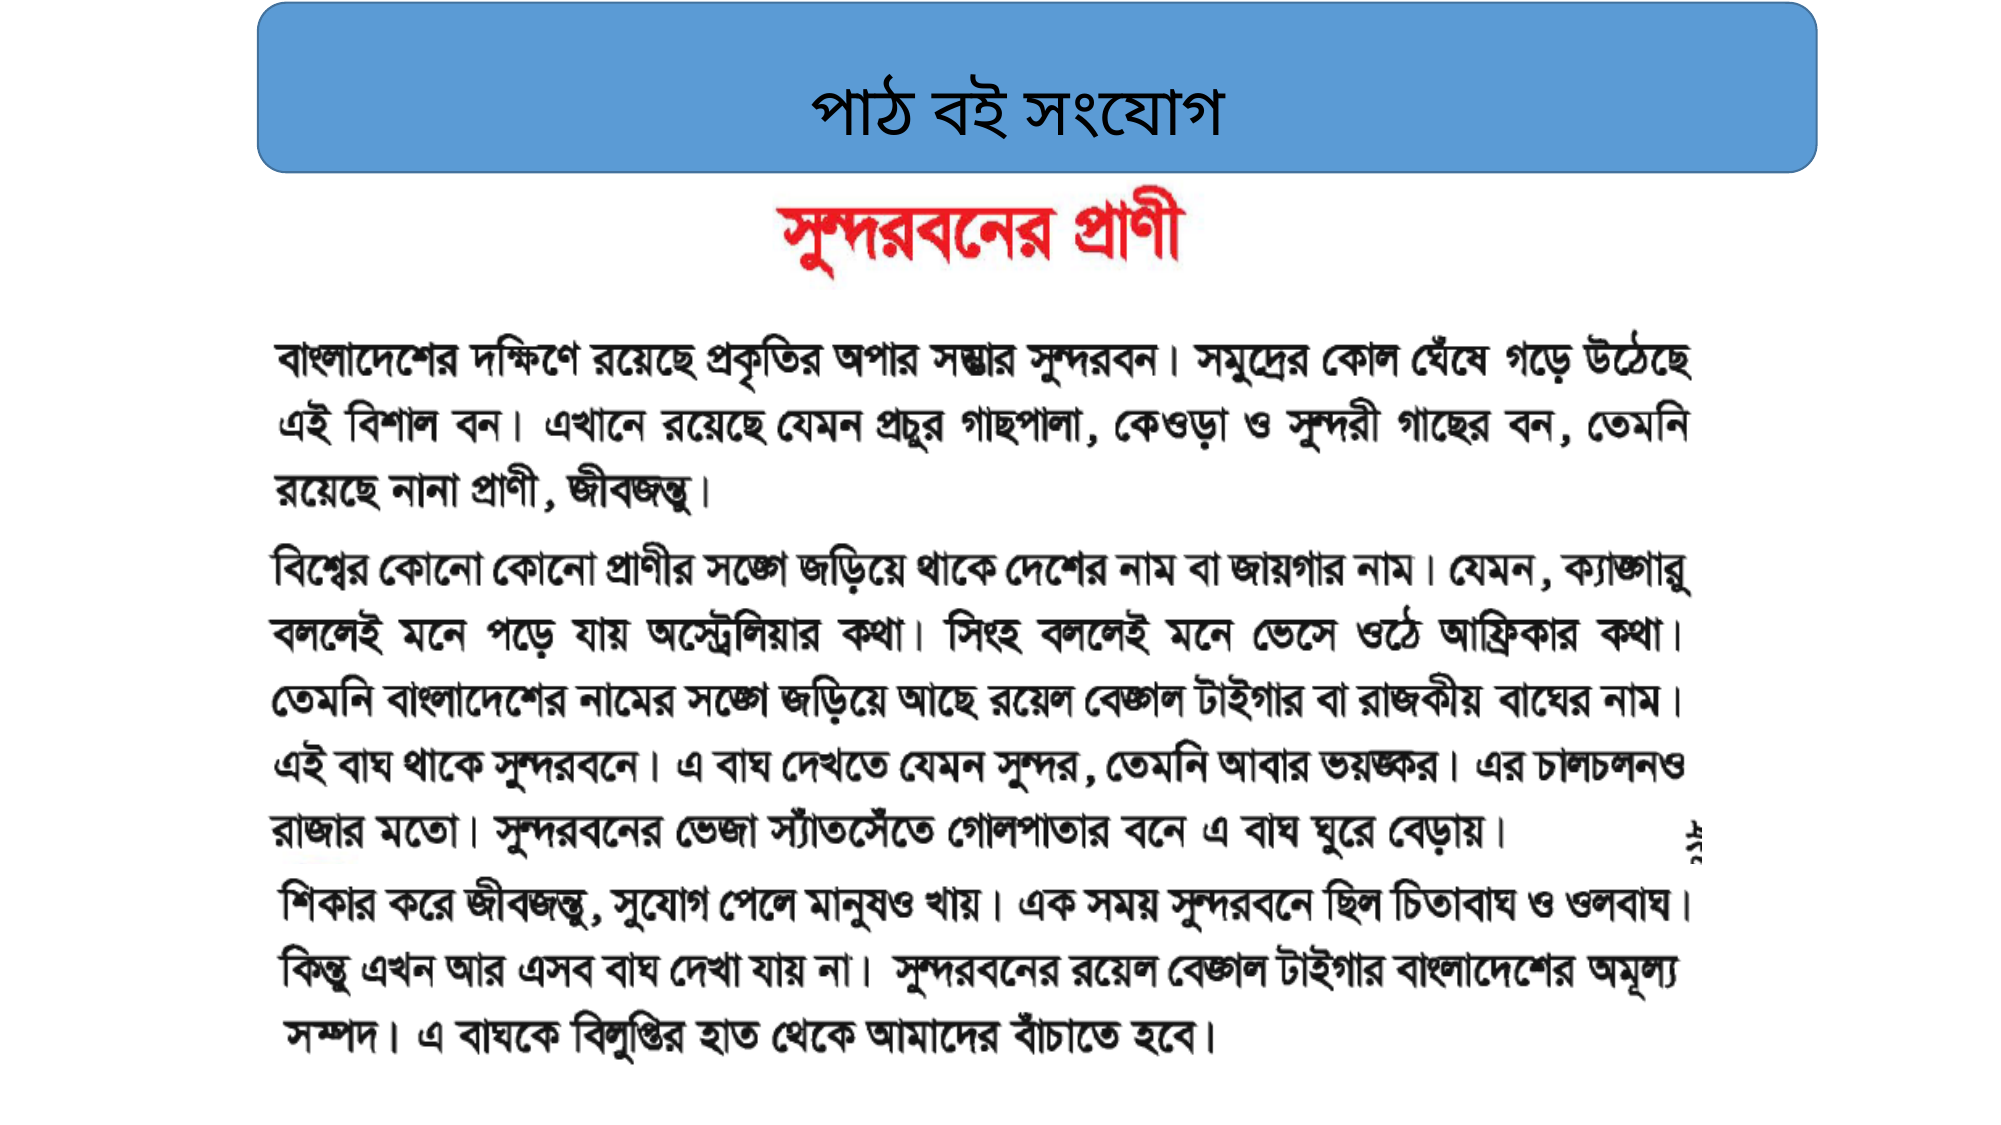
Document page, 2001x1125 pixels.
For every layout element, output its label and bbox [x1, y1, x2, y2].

text_box [257, 2, 1817, 173]
text_box [257, 180, 1707, 1068]
